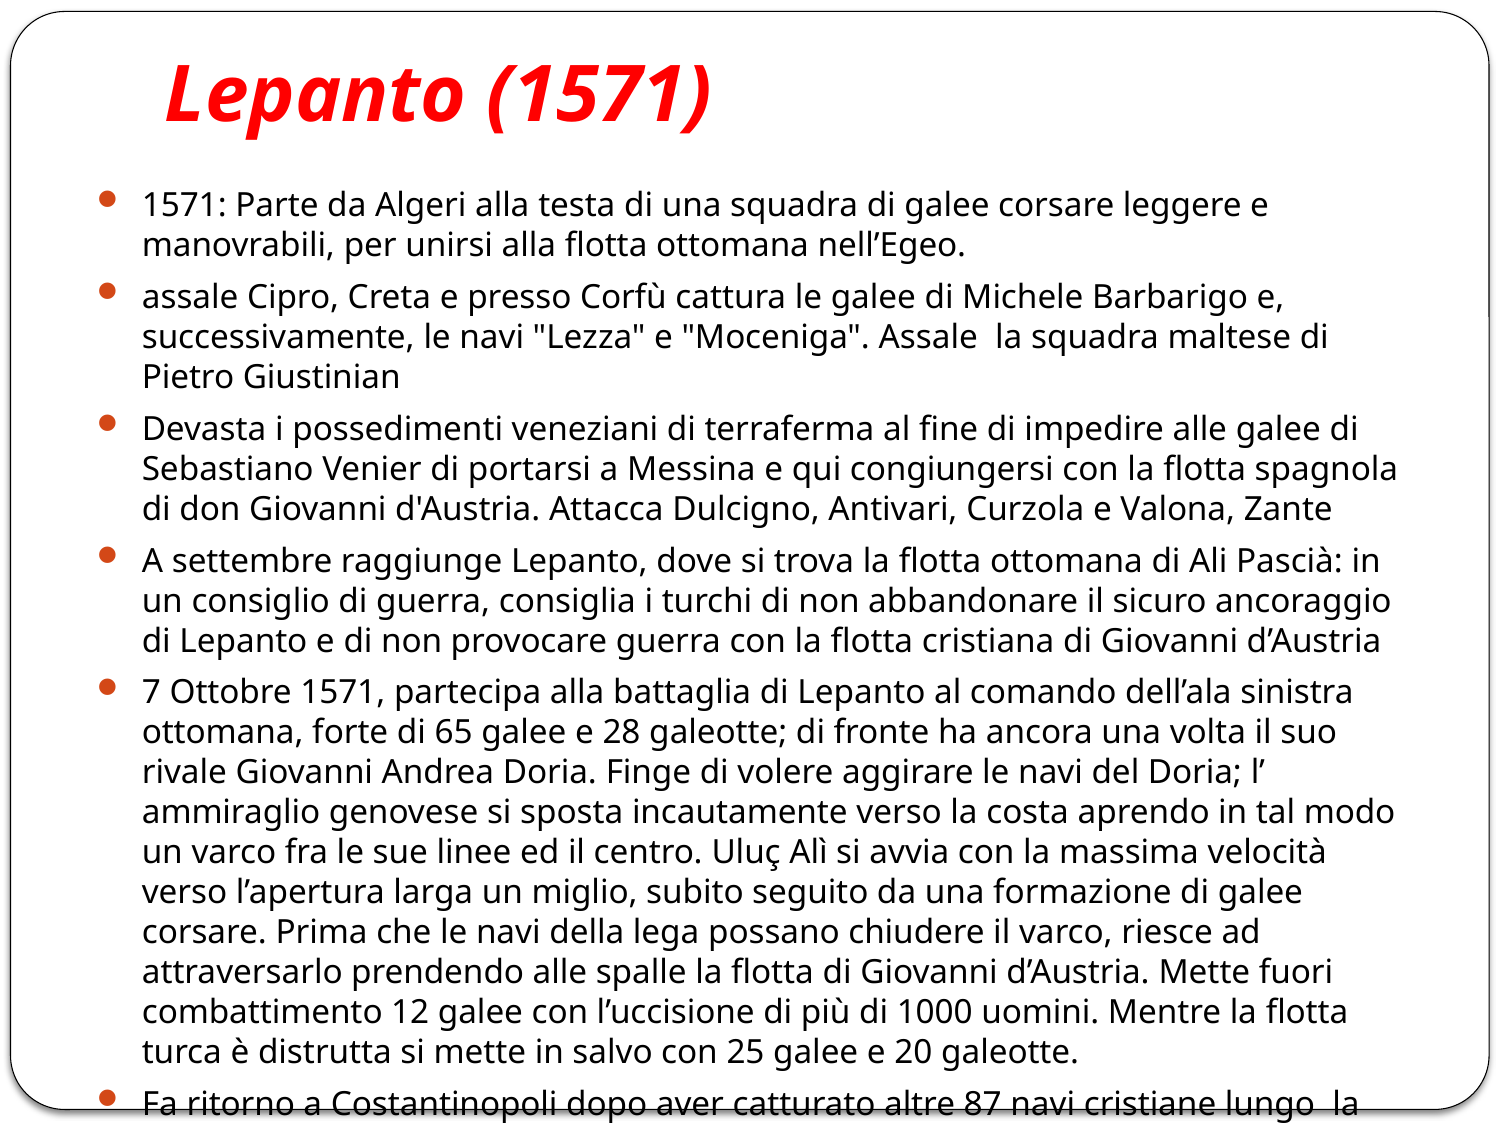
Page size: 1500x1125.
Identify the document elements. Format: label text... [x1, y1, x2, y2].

title Lepanto (1571) [150, 35, 1425, 153]
list 1571: Parte da Algeri alla testa di una squadra di galee corsare leggere e manovrabili, per unirsi alla flotta ottomana nell’Egeo. assale Cipro, Creta e presso Corfù cattura le galee di Michele Barbarigo e, successivamente, le navi "Lezza" e "Moceniga". Assale la squadra maltese di Pietro Giustinian Devasta i possedimenti veneziani di terraferma al fine di impedire alle galee di Sebastiano Venier di portarsi a Messina e qui congiungersi con la flotta spagnola di don Giovanni d'Austria. Attacca Dulcigno, Antivari, Curzola e Valona, Zante A settembre raggiunge Lepanto, dove si trova la flotta ottomana di Ali Pascià: in un consiglio di guerra, consiglia i turchi di non abbandonare il sicuro ancoraggio di Lepanto e di non provocare guerra con la flotta cristiana di Giovanni d’Austria 7 Ottobre 1571, partecipa alla battaglia di Lepanto al comando dell’ala sinistra ottomana, forte di 65 galee e 28 galeotte; di fronte ha ancora una volta il suo rivale Giovanni Andrea Doria. Finge di volere aggirare le navi del Doria; l’ ammiraglio genovese si sposta incautamente verso la costa aprendo in tal modo un varco fra le sue linee ed il centro. Uluç Alì si avvia con la massima velocità verso l’apertura larga un miglio, subito seguito da una formazione di galee corsare. Prima che le navi della lega possano chiudere il varco, riesce ad attraversarlo prendendo alle spalle la flotta di Giovanni d’Austria. Mette fuori combattimento 12 galee con l’uccisione di più di 1000 uomini. Mentre la flotta turca è distrutta si mette in salvo con 25 galee e 20 galeotte. Fa ritorno a Costantinopoli dopo aver catturato altre 87 navi cristiane lungo la via del ritorno. Ad accoglierlo a Costantinopoli trova una folla festante ed un sultano riconoscente per avere fugato lo sconforto della sconfitta. [82, 175, 1428, 985]
